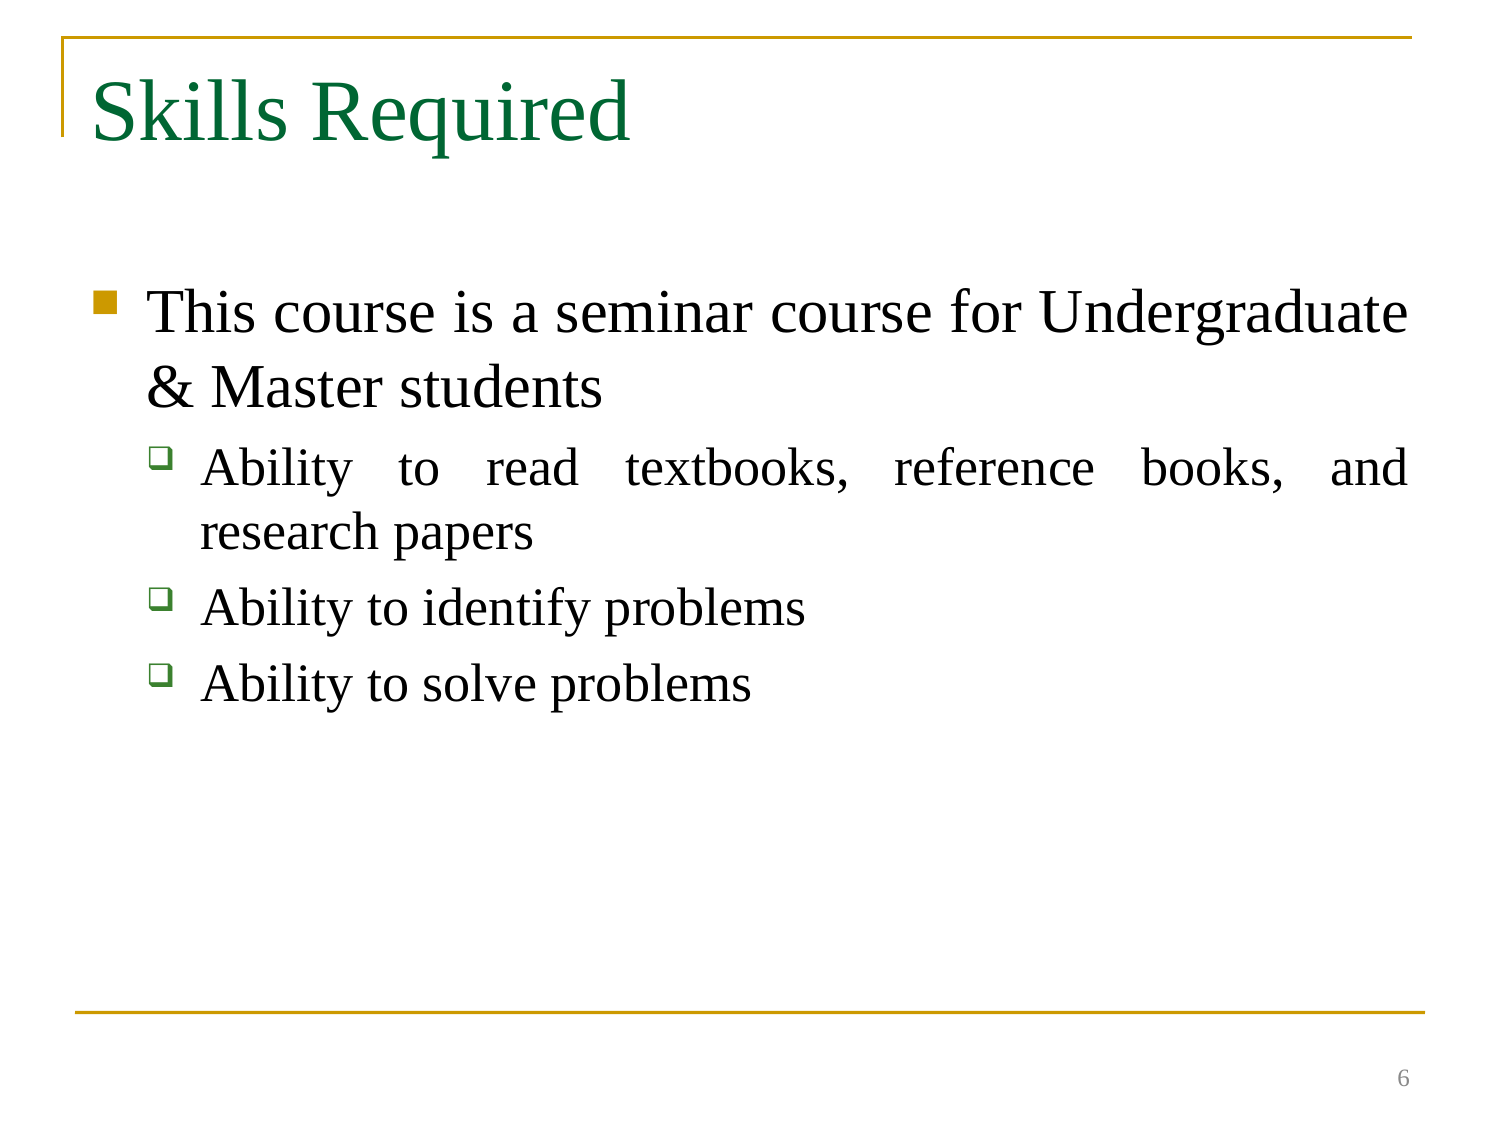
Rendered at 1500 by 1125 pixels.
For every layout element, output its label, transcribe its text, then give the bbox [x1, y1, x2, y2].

list This course is a seminar course for Undergraduate & Master students Ability to read textbooks, reference books, and research papers Ability to identify problems Ability to solve problems [75, 262, 1425, 1063]
slide_number 6 [1074, 1024, 1425, 1100]
title Skills Required [75, 45, 1425, 233]
